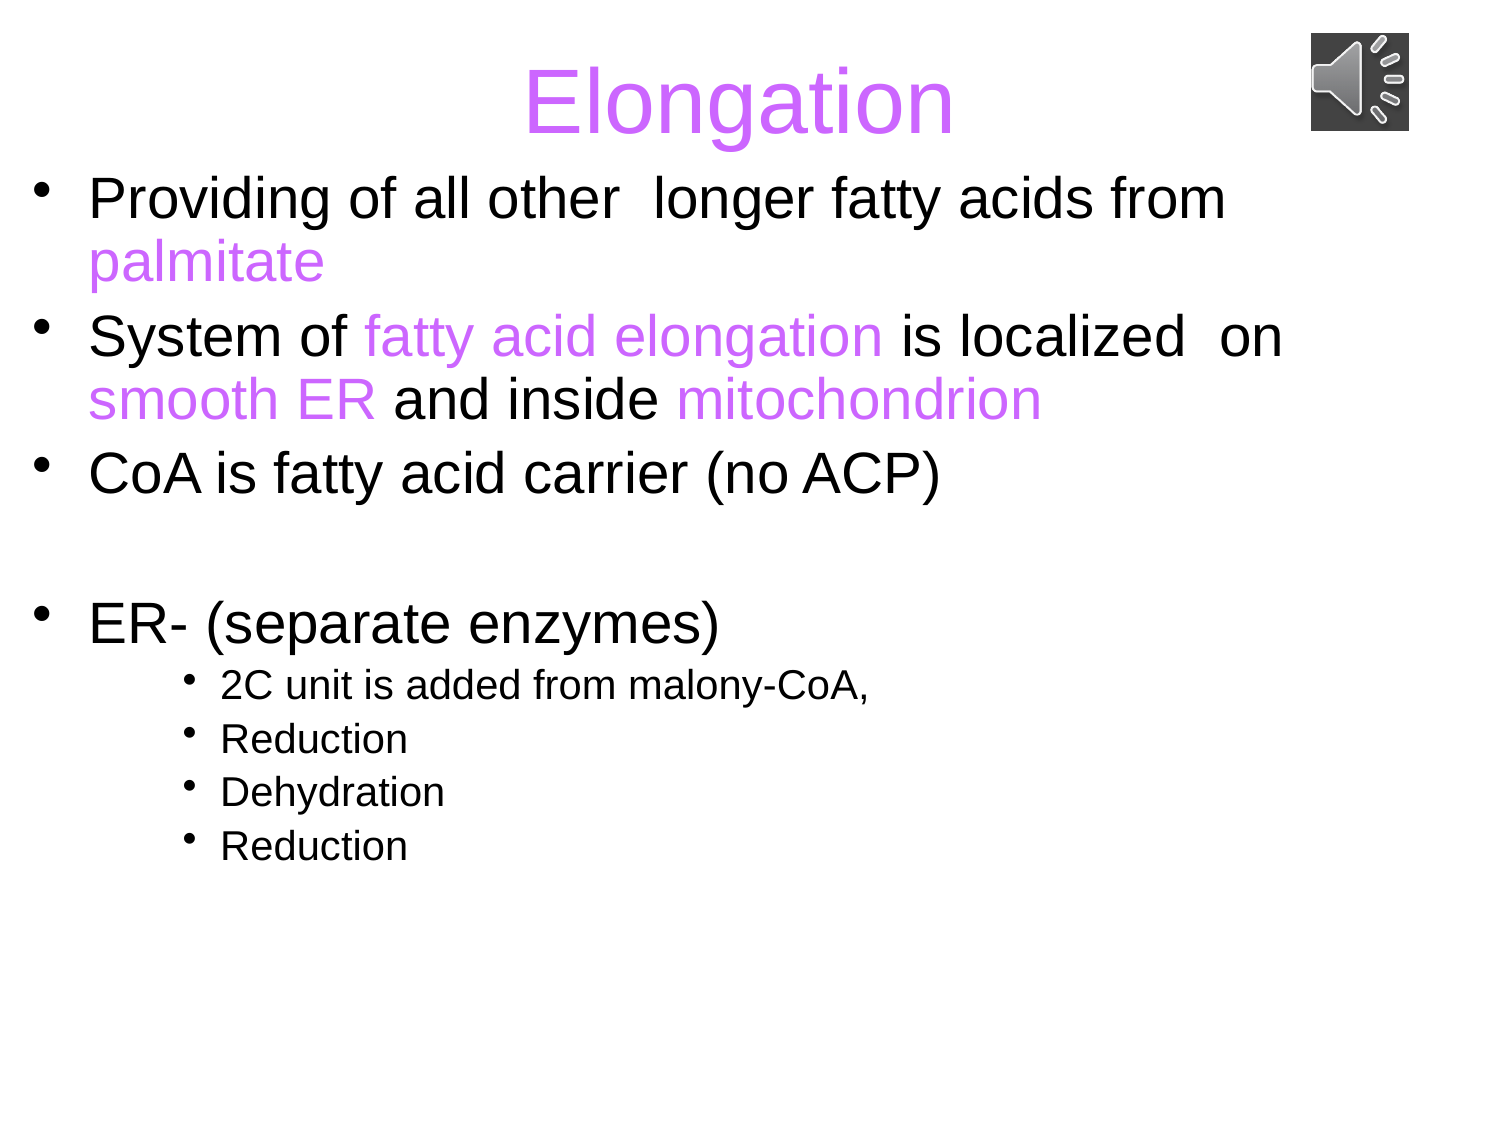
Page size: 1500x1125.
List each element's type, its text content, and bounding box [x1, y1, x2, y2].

title Elongation [64, 3, 1415, 160]
picture [1309, 31, 1411, 133]
list Providing of all other longer fatty acids from palmitate System of fatty acid elongation is localized on smooth ER and inside mitochondrion CoA is fatty acid carrier (no ACP) ER- (separate enzymes) 2C unit is added from malony-CoA, Reduction Dehydration Reduction [17, 160, 1471, 904]
